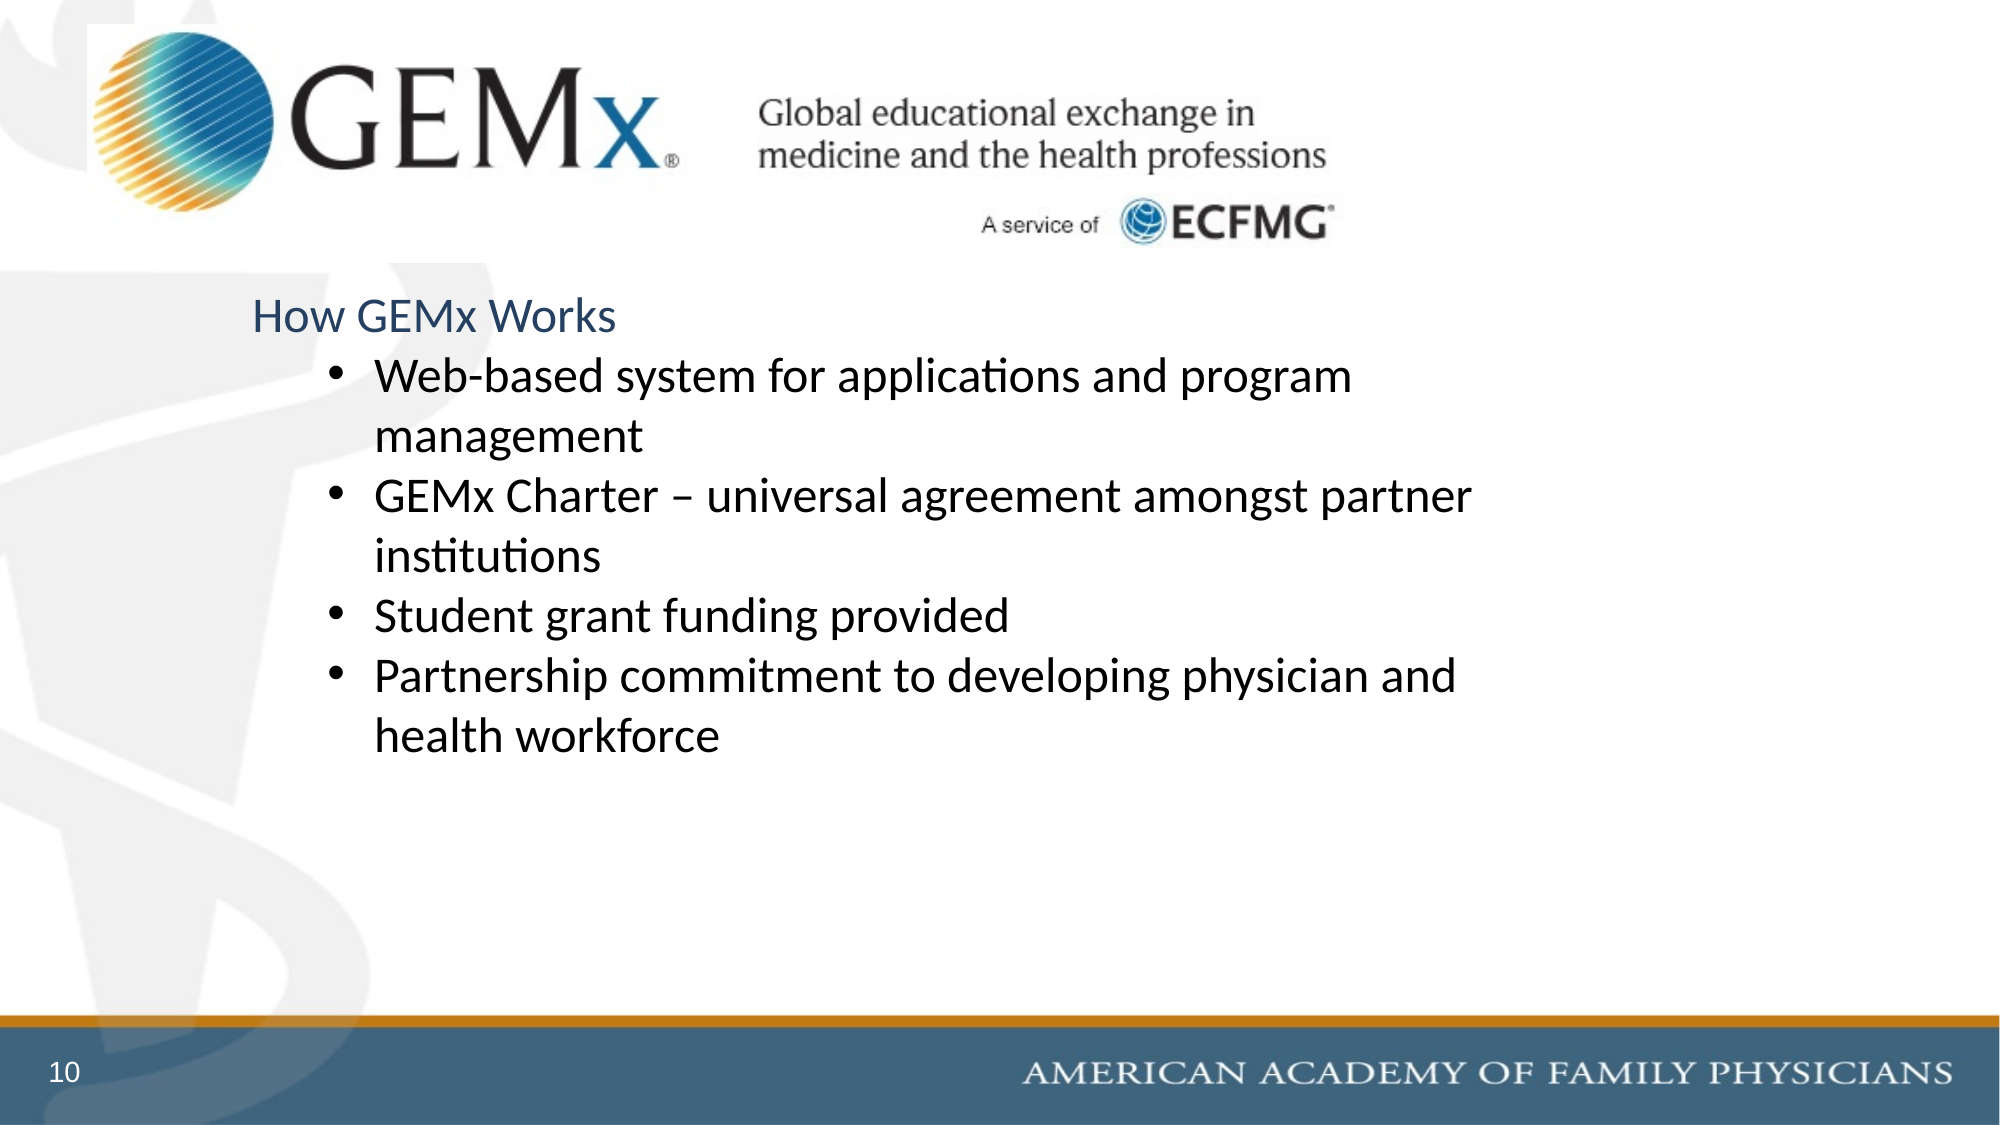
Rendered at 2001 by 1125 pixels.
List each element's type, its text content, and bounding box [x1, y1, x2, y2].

picture [0, 0, 2000, 1125]
text_box How GEMx Works Web-based system for applications and program management GEMx Charter – universal agreement amongst partner institutions Student grant funding provided Partnership commitment to developing physician and health workforce [237, 274, 1538, 770]
slide_number 10 [44, 1057, 88, 1125]
